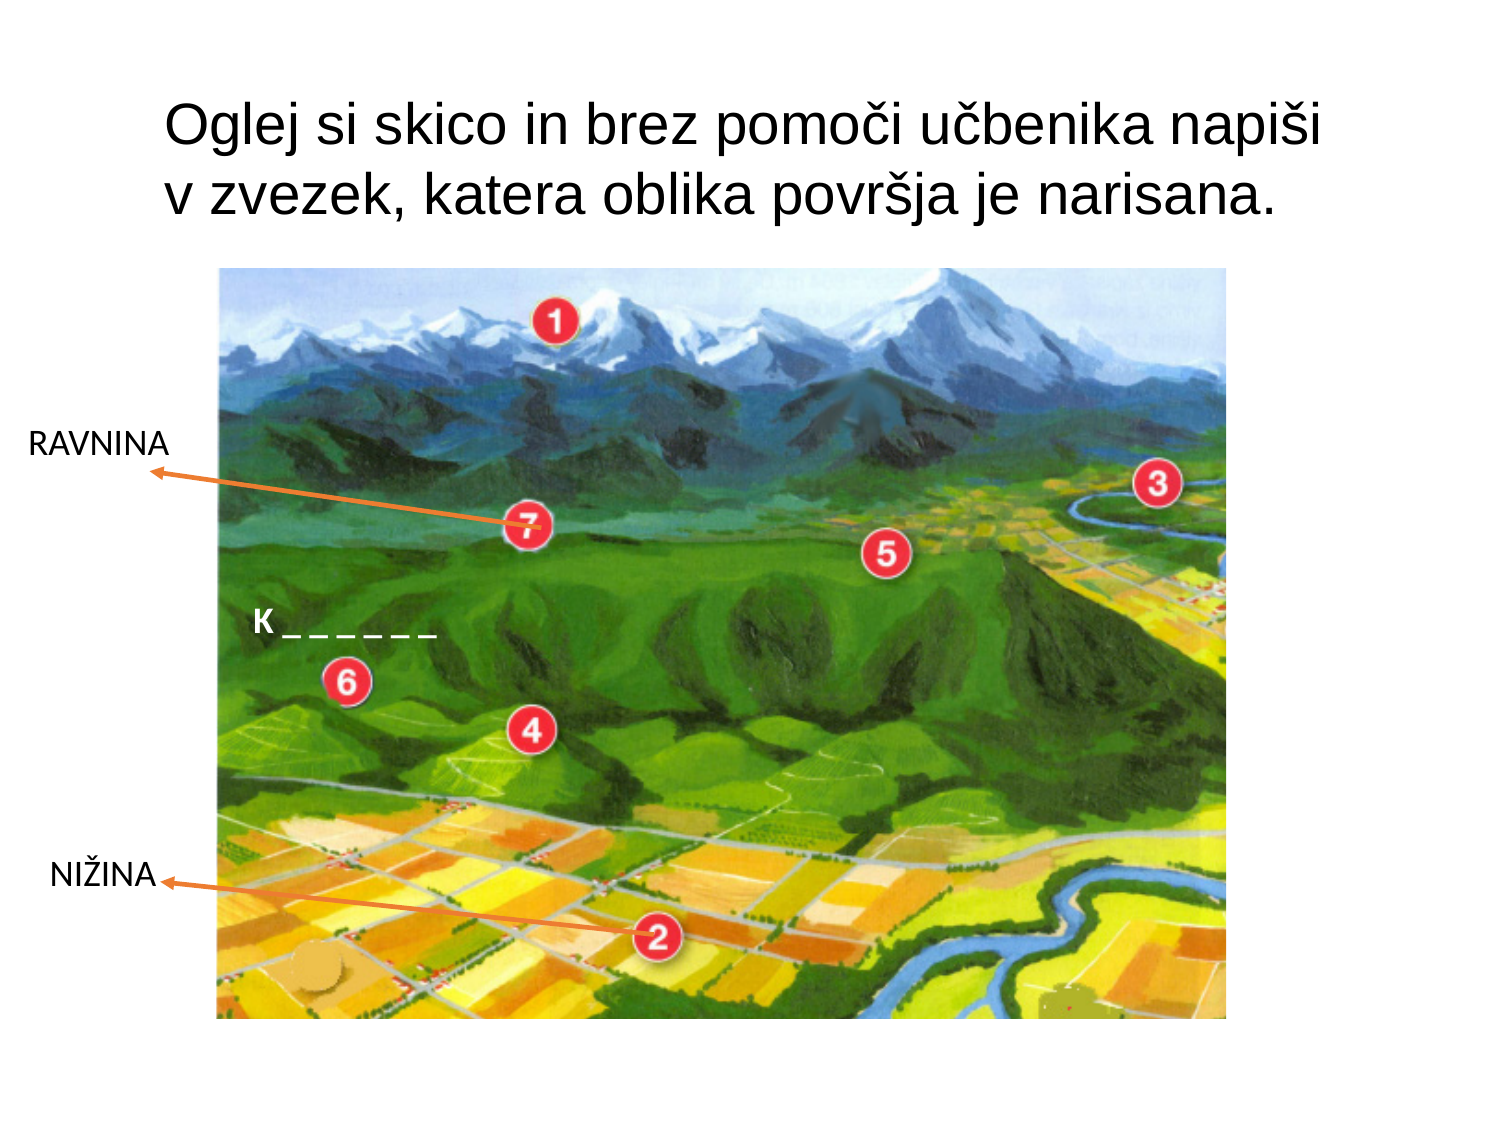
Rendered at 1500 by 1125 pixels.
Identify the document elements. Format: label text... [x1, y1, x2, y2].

text_box RAVNINA [13, 410, 185, 471]
text_box NIŽINA [34, 841, 172, 902]
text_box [160, 881, 654, 935]
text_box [149, 471, 542, 528]
picture [216, 268, 1227, 1019]
text_box Oglej si skico in brez pomoči učbenika napiši v zvezek, katera oblika površja je narisana. [149, 78, 1370, 864]
